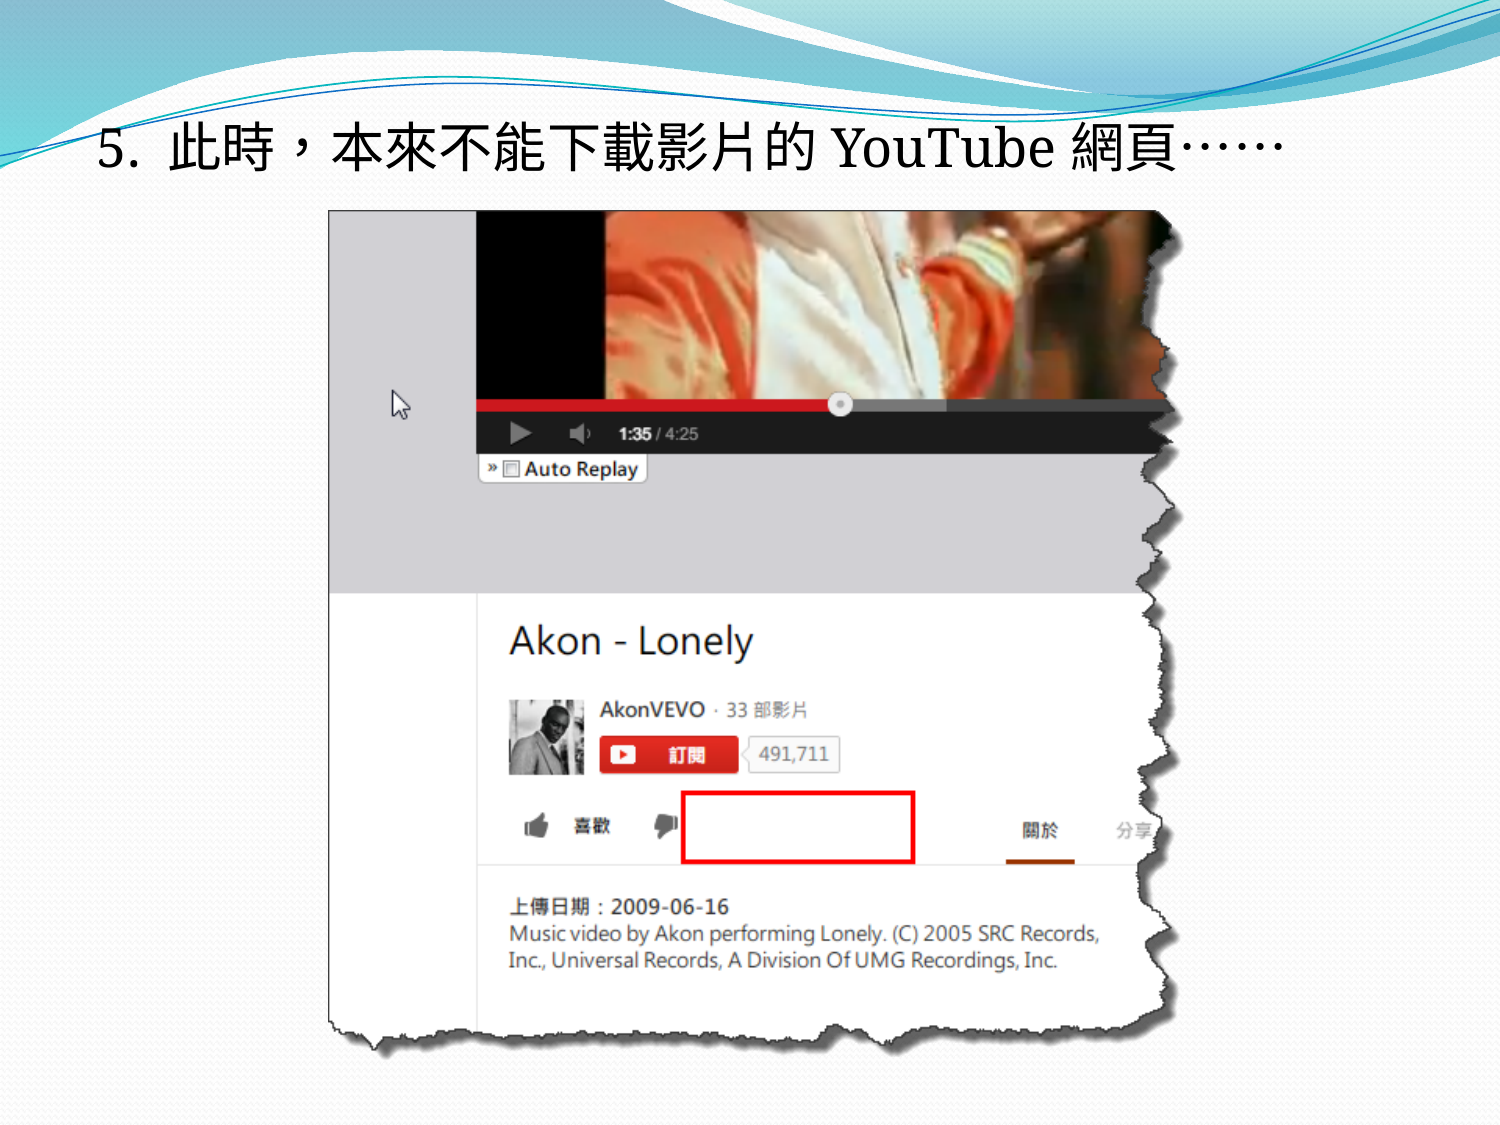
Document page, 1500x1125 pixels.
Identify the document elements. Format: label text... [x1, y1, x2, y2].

list 5. 此時，本來不能下載影片的YouTube網頁…… [82, 105, 1432, 826]
picture [327, 210, 1212, 1093]
